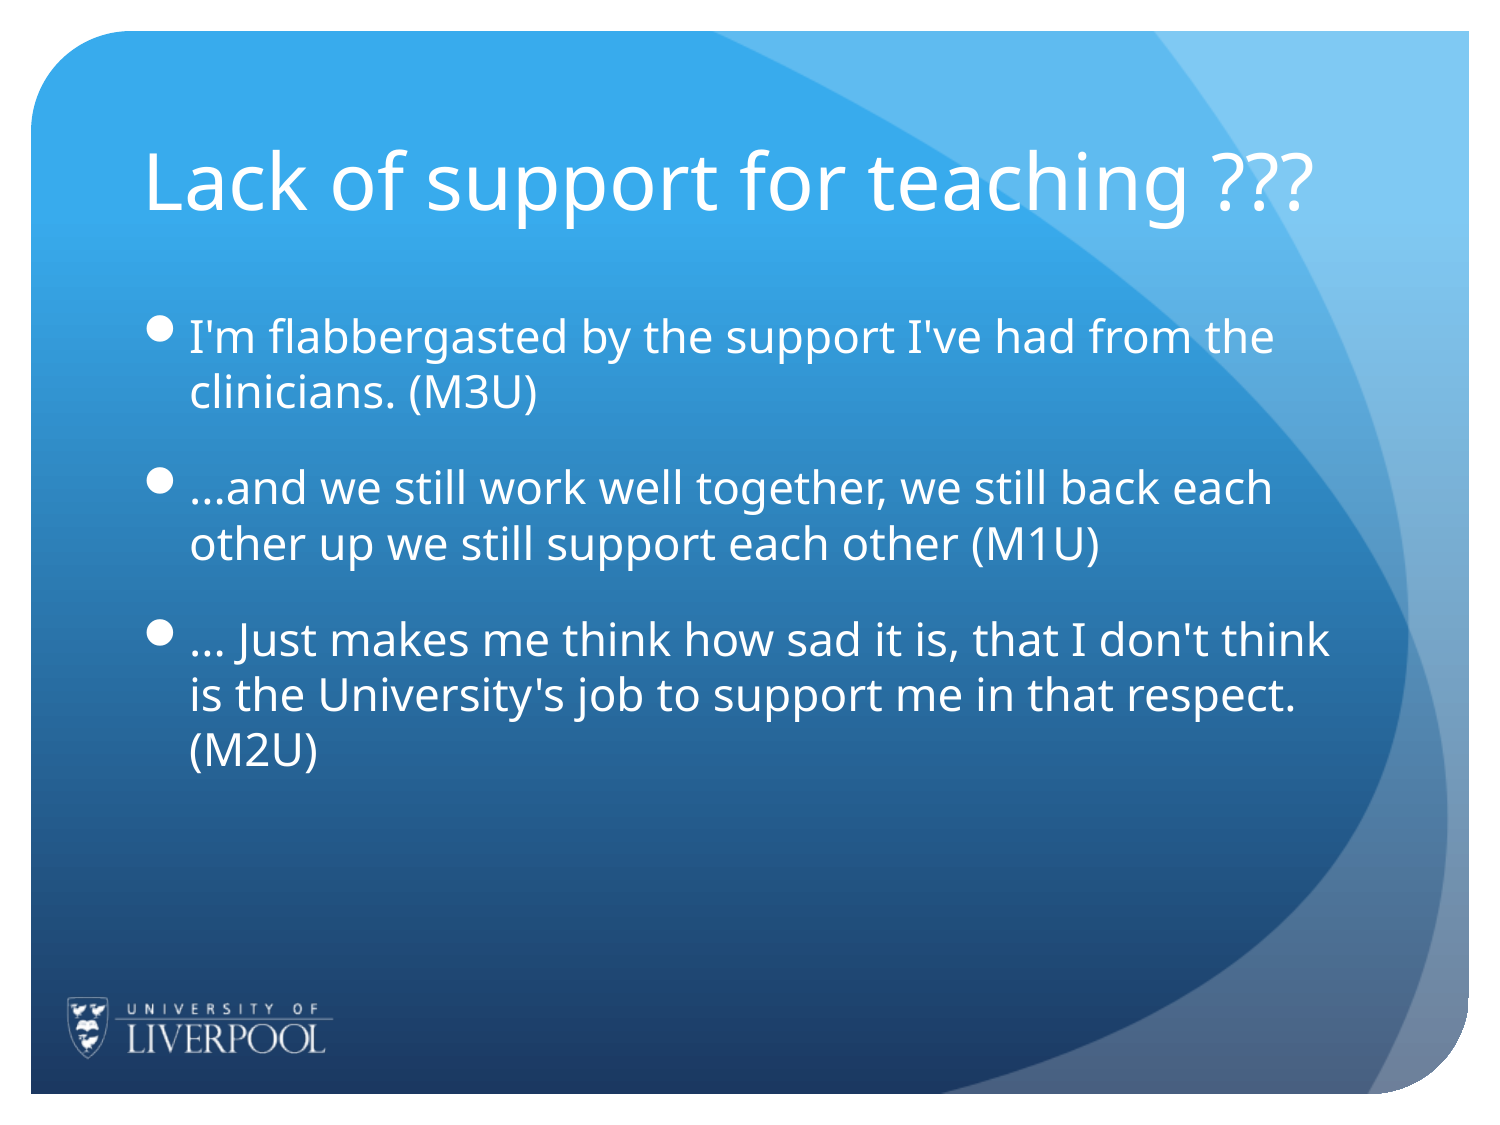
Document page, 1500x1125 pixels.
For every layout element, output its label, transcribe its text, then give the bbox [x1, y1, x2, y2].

picture [24, 30, 1473, 1107]
title Lack of support for teaching ??? [127, 62, 1372, 234]
list I'm flabbergasted by the support I've had from the clinicians. (M3U) ...and we still work well together, we still back each other up we still support each other (M1U) ... Just makes me think how sad it is, that I don't think is the University's job to support me in that respect. (M2U) [127, 299, 1372, 991]
